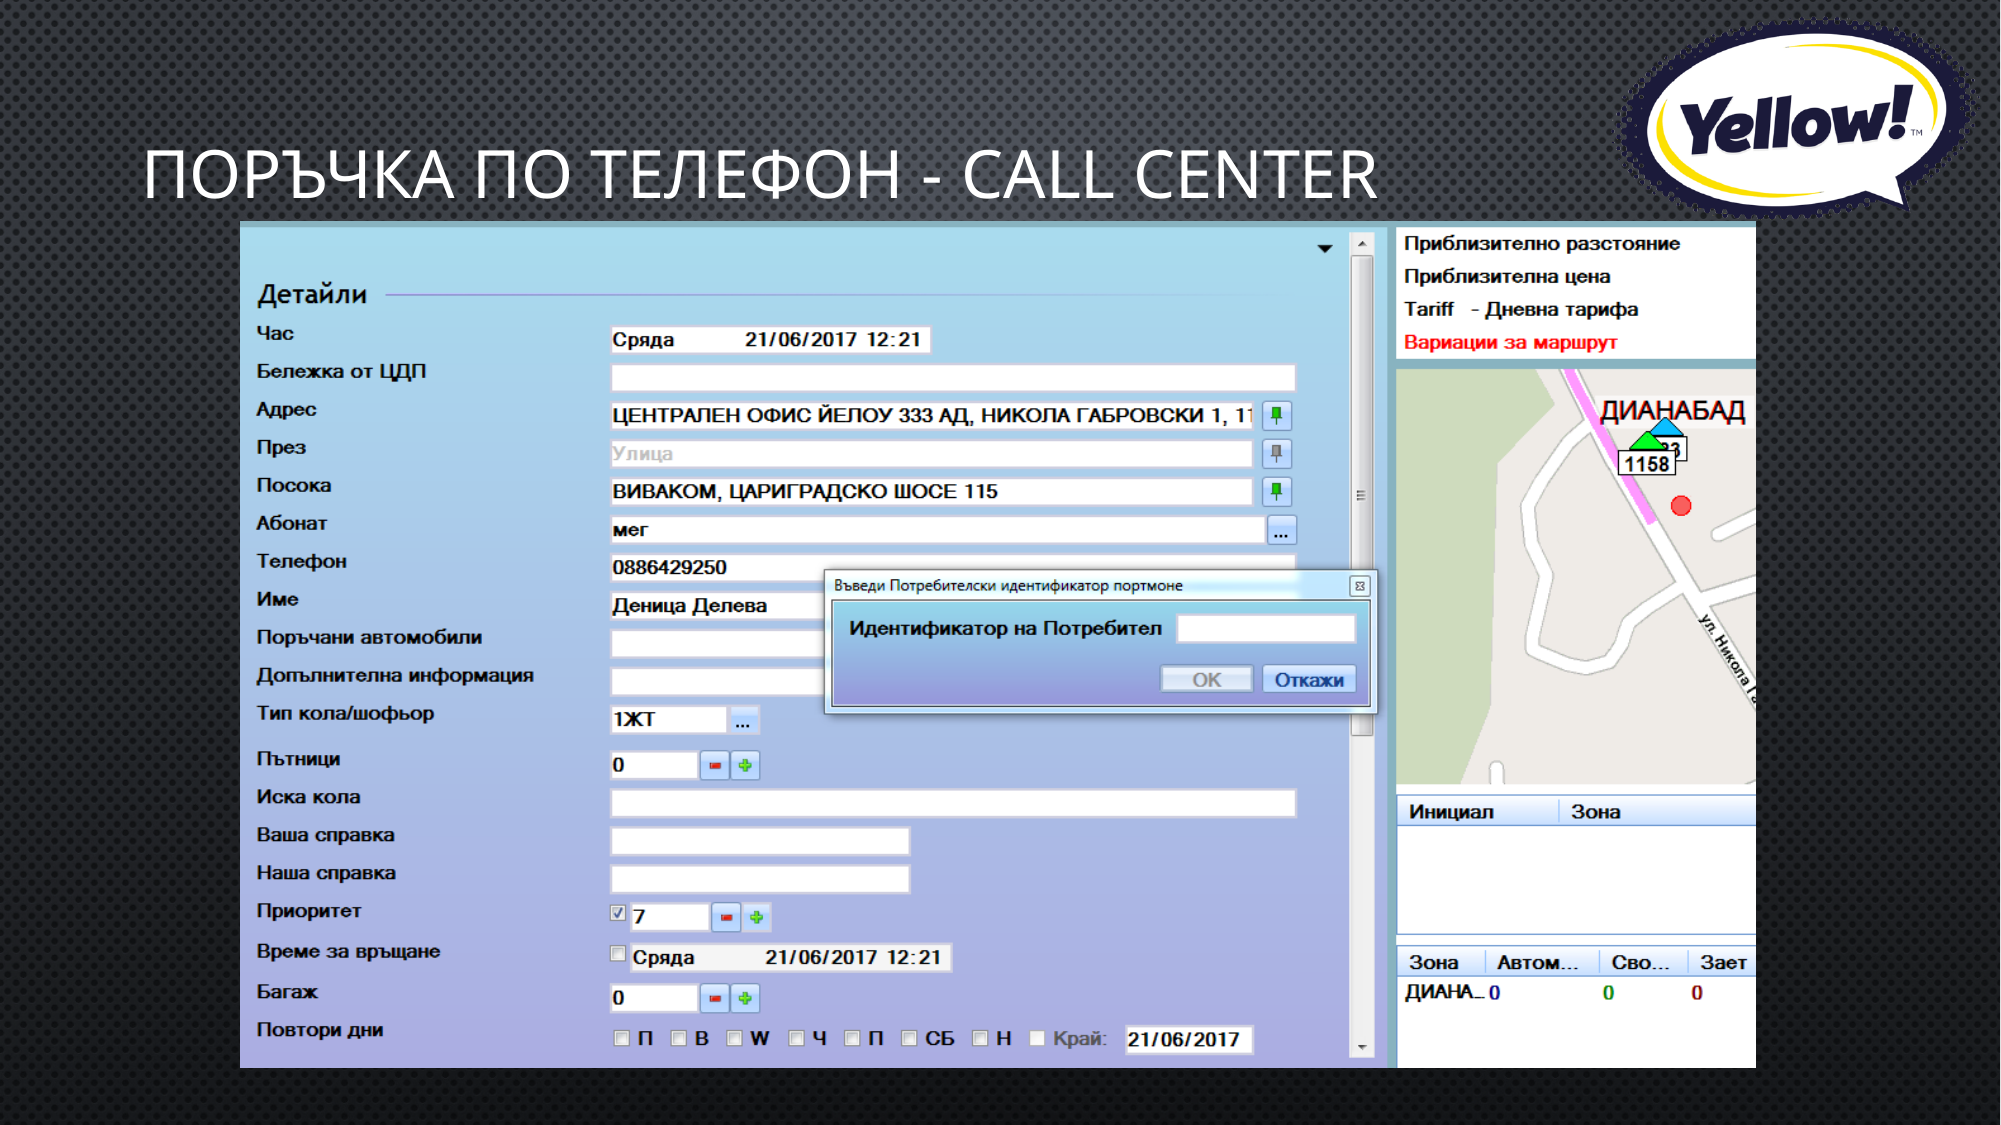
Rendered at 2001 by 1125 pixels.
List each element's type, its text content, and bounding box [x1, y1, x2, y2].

title поръчка по телефон - call center [125, 15, 1599, 329]
picture [239, 1, 2000, 1069]
